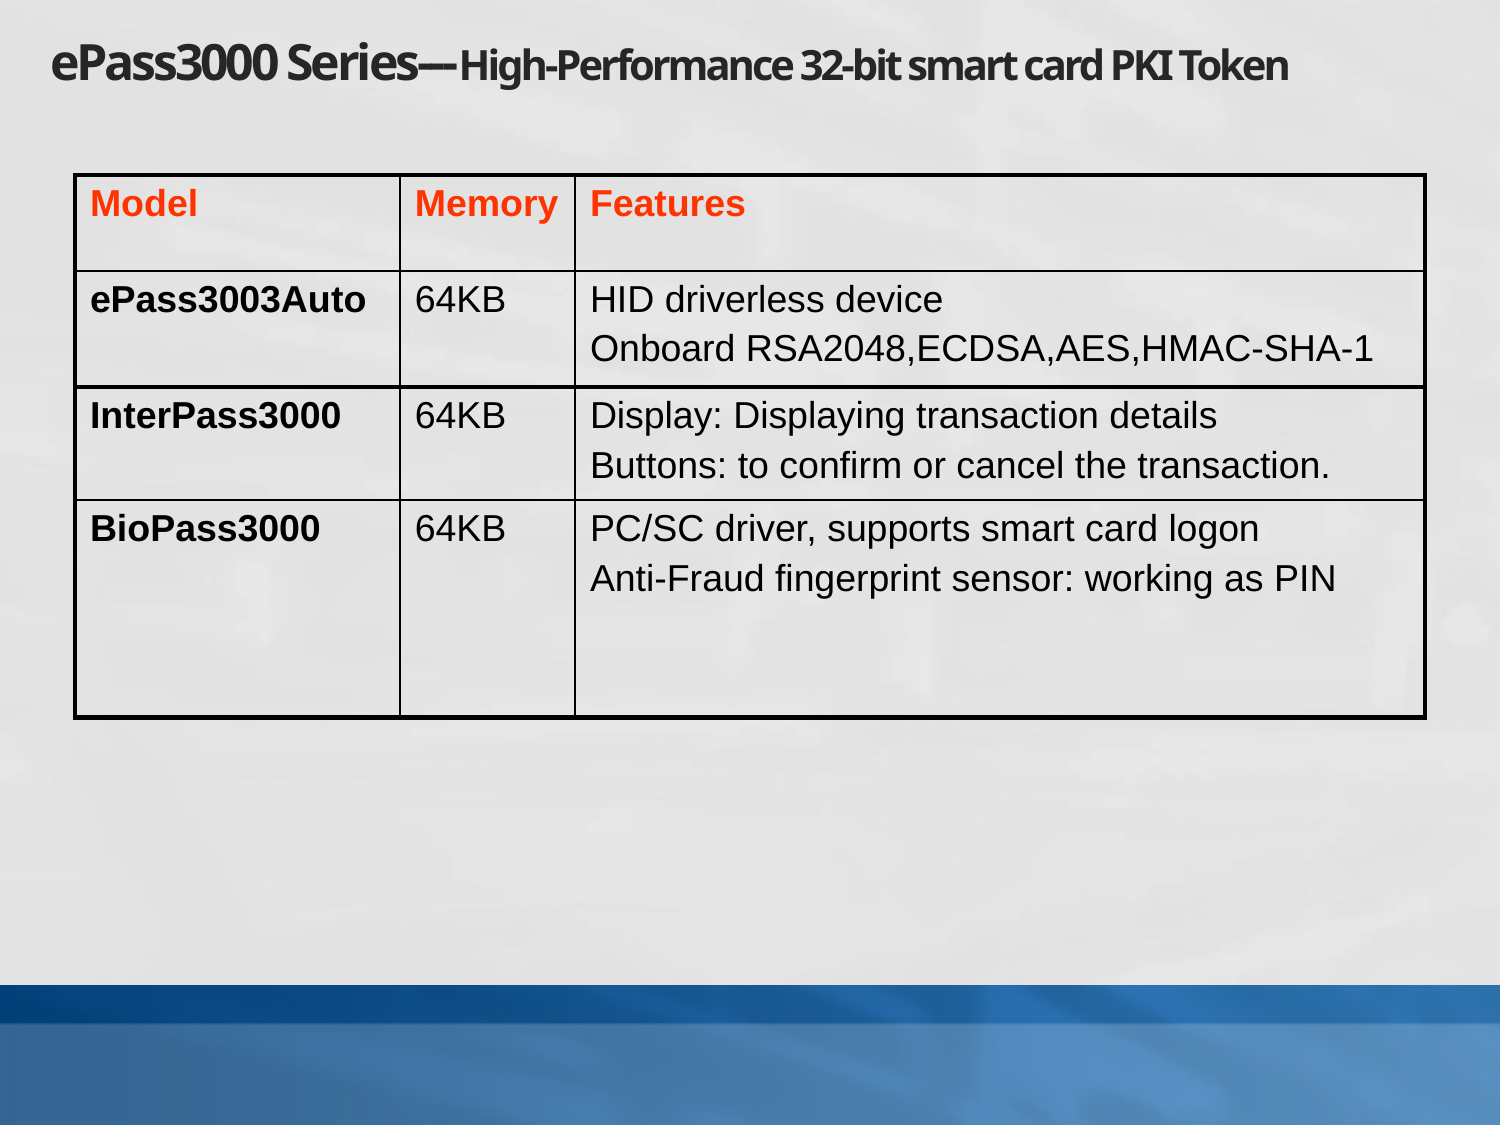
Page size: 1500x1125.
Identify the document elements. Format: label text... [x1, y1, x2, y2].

table_cell 64KB [401, 389, 574, 499]
table_cell PC/SC driver, supports smart card logon Anti-Fraud fingerprint sensor: working as PIN [576, 501, 1423, 715]
title ePass3000 Series---High-Performance 32-bit smart card PKI Token [50, 37, 1500, 226]
table_cell HID driverless device Onboard RSA2048,ECDSA,AES,HMAC-SHA-1 [576, 272, 1423, 385]
table_cell BioPass3000 [77, 501, 399, 715]
table_header Memory [401, 177, 574, 270]
table_cell Display: Displaying transaction details Buttons: to confirm or cancel the transaction. [576, 389, 1423, 499]
picture [0, 0, 1500, 1125]
table_header Features [576, 177, 1423, 270]
table_header Model [77, 177, 399, 270]
table_cell ePass3003Auto [77, 272, 399, 385]
table_cell InterPass3000 [77, 389, 399, 499]
table_cell 64KB [401, 501, 574, 715]
table_cell 64KB [401, 272, 574, 385]
